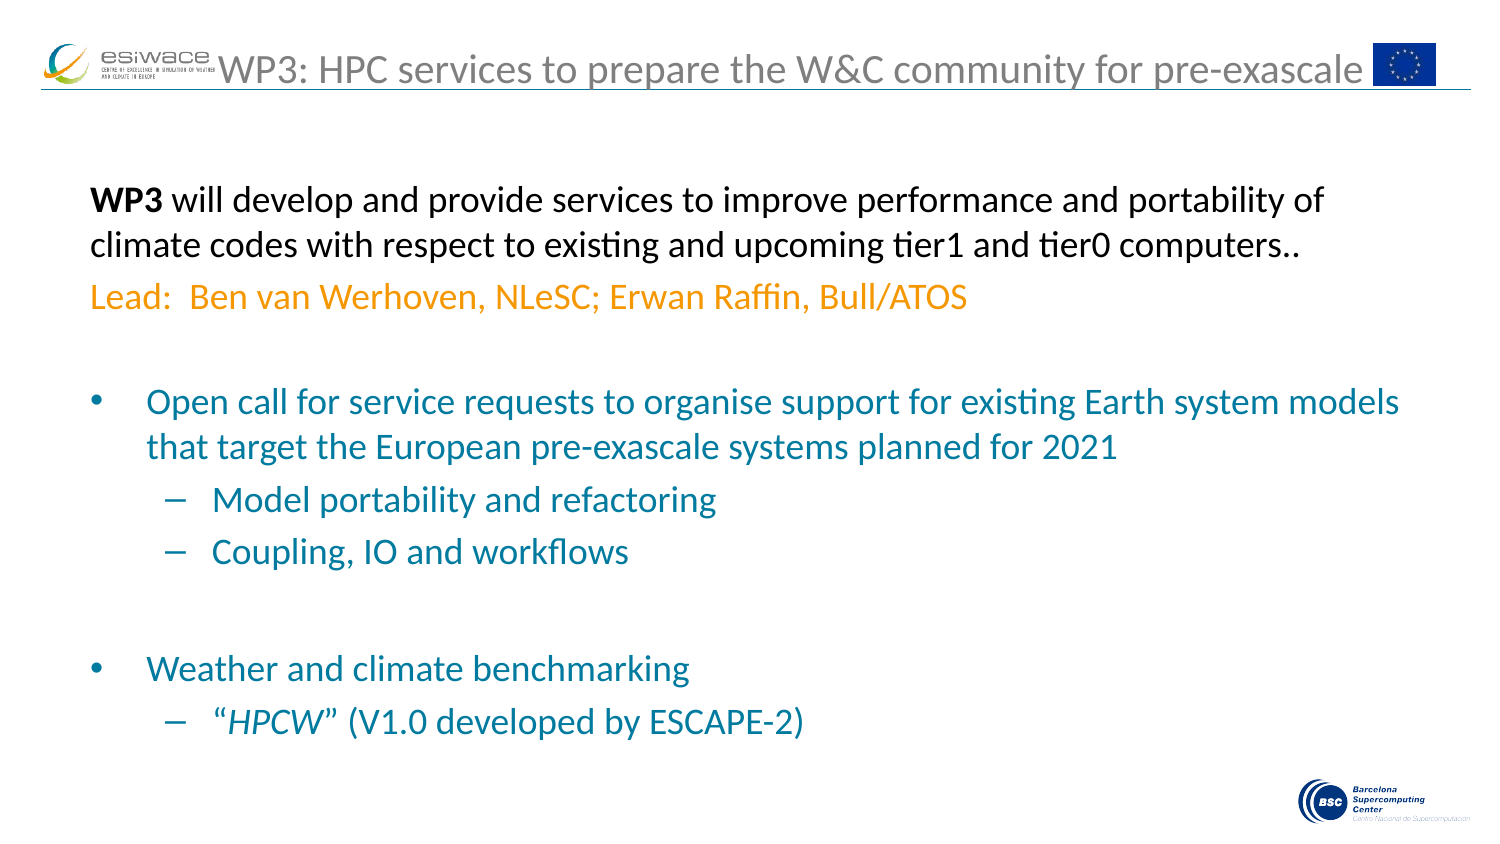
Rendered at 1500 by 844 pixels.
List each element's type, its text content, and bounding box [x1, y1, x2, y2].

picture [1297, 777, 1471, 825]
picture [41, 43, 194, 85]
title WP3: HPC services to prepare the W&C community for pre-exascale [194, 33, 1388, 90]
picture [1388, 43, 1436, 86]
list WP3 will develop and provide services to improve performance and portability of climate codes with respect to existing and upcoming tier1 and tier0 computers.. Lead: Ben van Werhoven, NLeSC; Erwan Raffin, Bull/ATOS Open call for service requests to organise support for existing Earth system models that target the European pre-exascale systems planned for 2021 Model portability and refactoring Coupling, IO and workflows Weather and climate benchmarking “HPCW” (V1.0 developed by ESCAPE-2) [75, 114, 1425, 754]
